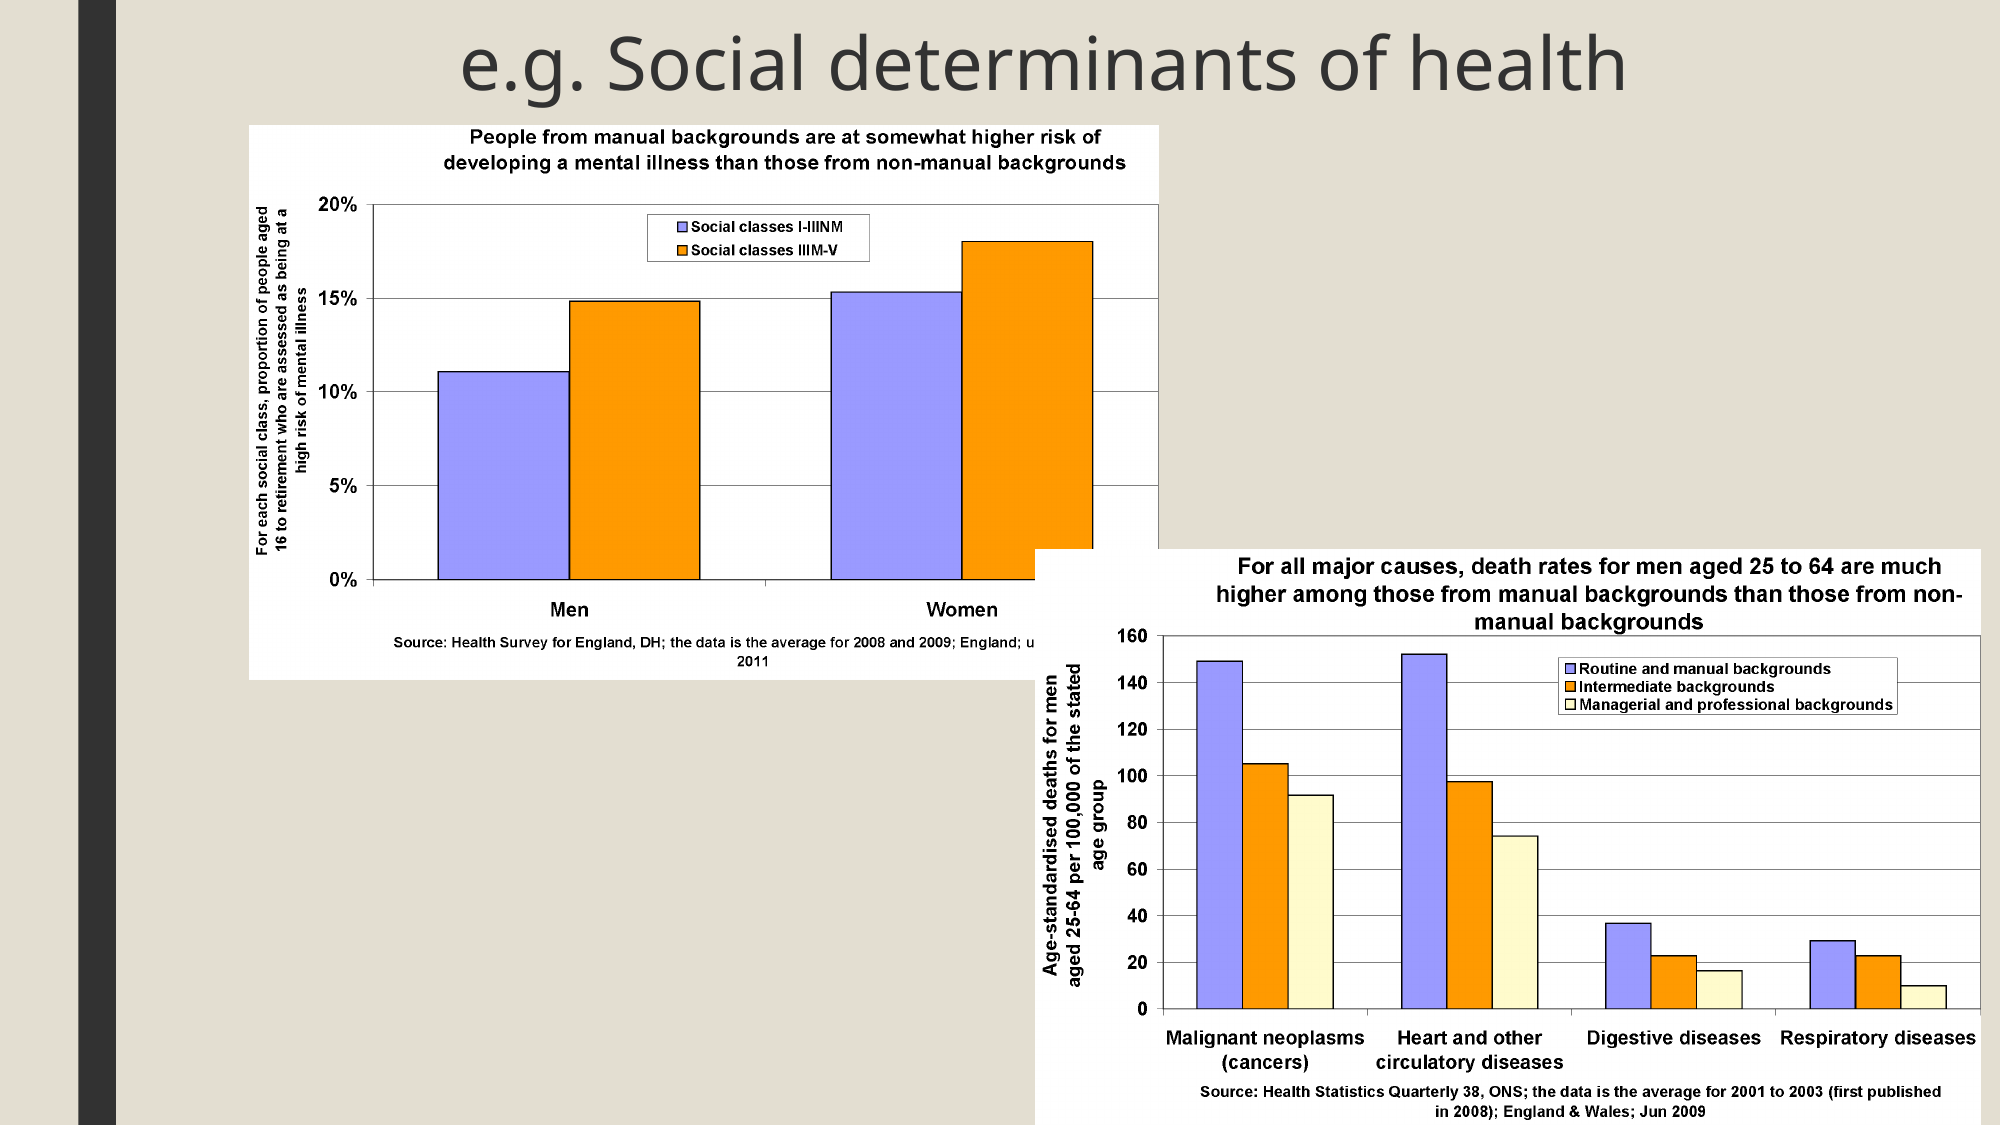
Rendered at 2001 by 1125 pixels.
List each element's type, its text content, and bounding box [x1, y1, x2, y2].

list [249, 125, 1159, 680]
title e.g. Social determinants of health [444, 19, 1675, 114]
picture [1035, 549, 1981, 1125]
